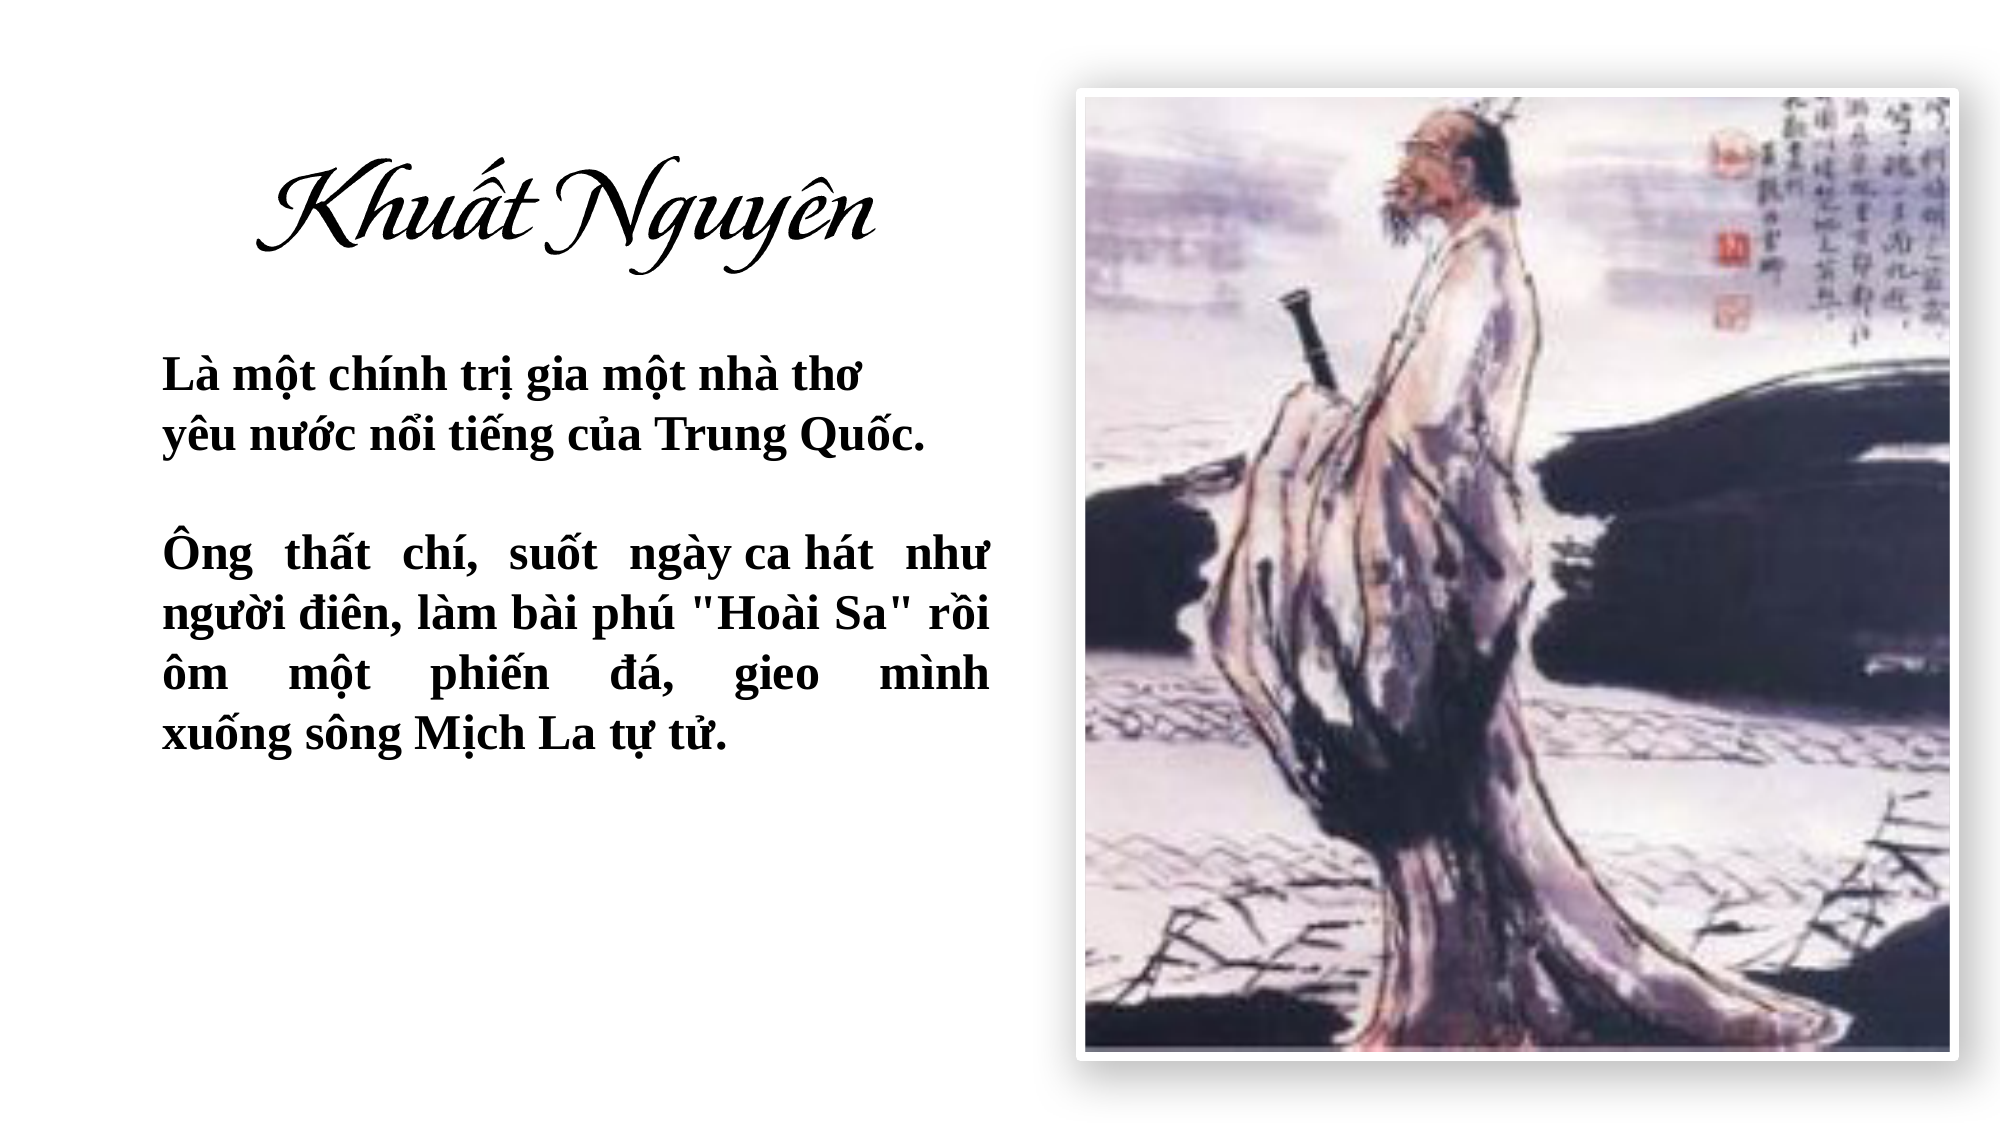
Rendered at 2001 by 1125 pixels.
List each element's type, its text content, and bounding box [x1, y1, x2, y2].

picture [256, 156, 876, 276]
text_box Là một chính trị gia một nhà thơ yêu nước nổi tiếng của Trung Quốc. [147, 333, 1047, 469]
picture [1085, 97, 1950, 1053]
text_box Ông thất chí, suốt ngày ca hát như người điên, làm bài phú "Hoài Sa" rồi ôm một phiến đá, gieo mình xuống sông Mịch La tự tử. [147, 511, 1006, 767]
